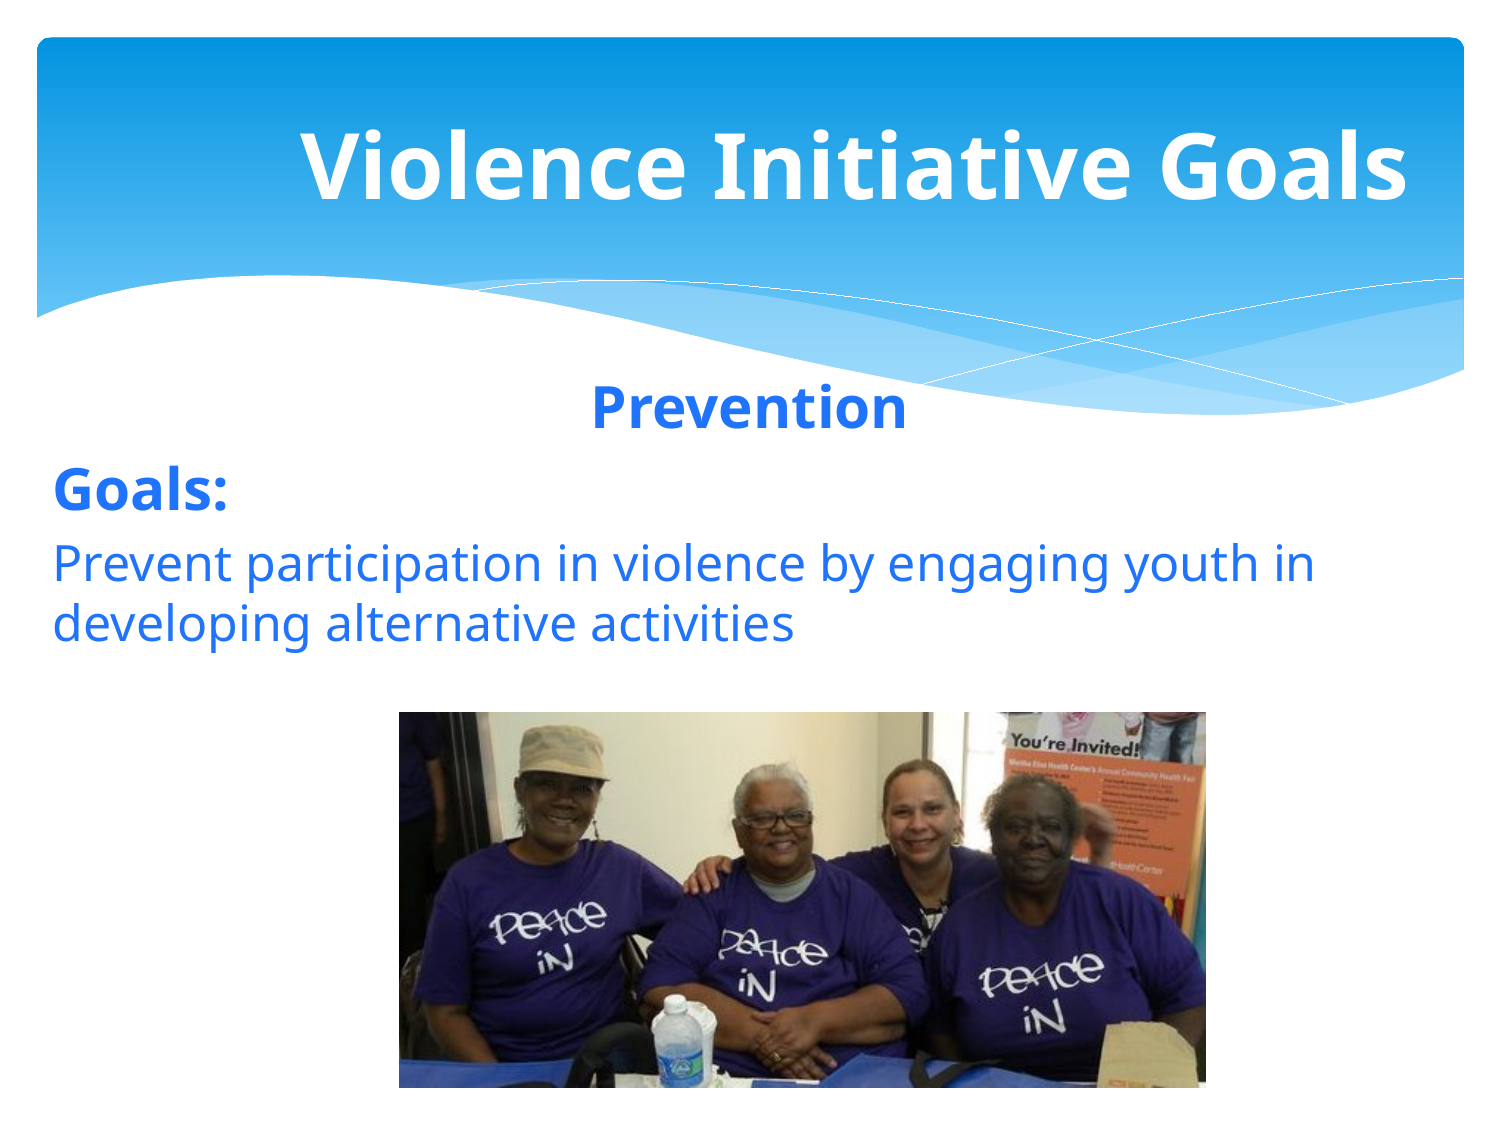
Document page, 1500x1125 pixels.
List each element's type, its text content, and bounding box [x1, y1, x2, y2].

picture [399, 712, 1206, 1088]
title Violence Initiative Goals [74, 112, 1426, 213]
list Prevention Goals: Prevent participation in violence by engaging youth in developing alternative activities [37, 362, 1463, 676]
